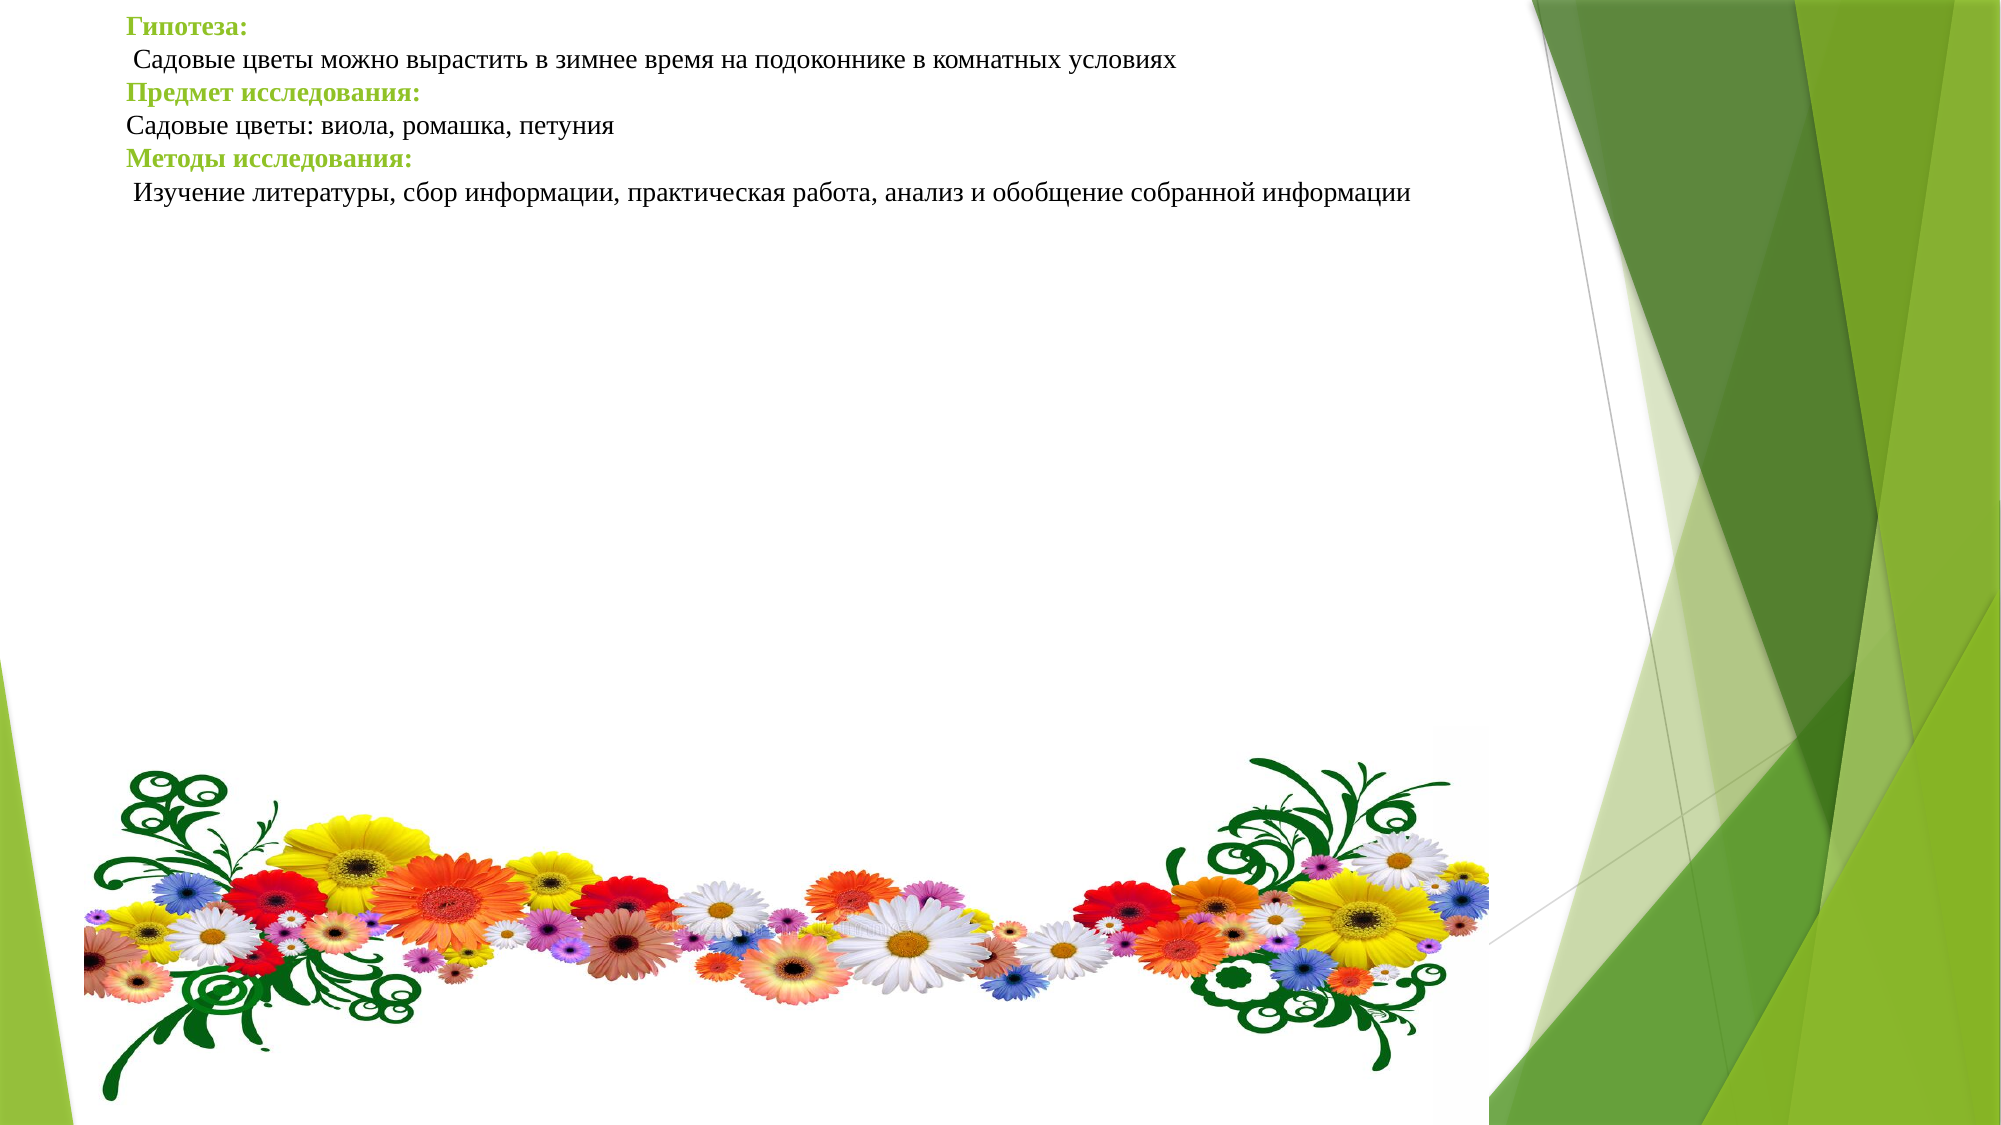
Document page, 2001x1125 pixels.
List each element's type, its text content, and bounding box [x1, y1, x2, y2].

picture [83, 726, 1489, 1125]
title Гипотеза: Садовые цветы можно вырастить в зимнее время на подоконнике в комнатных условиях Предмет исследования: Садовые цветы: виола, ромашка, петуния Методы исследования: Изучение литературы, сбор информации, практическая работа, анализ и обобщение собранной информации [111, 0, 1522, 317]
